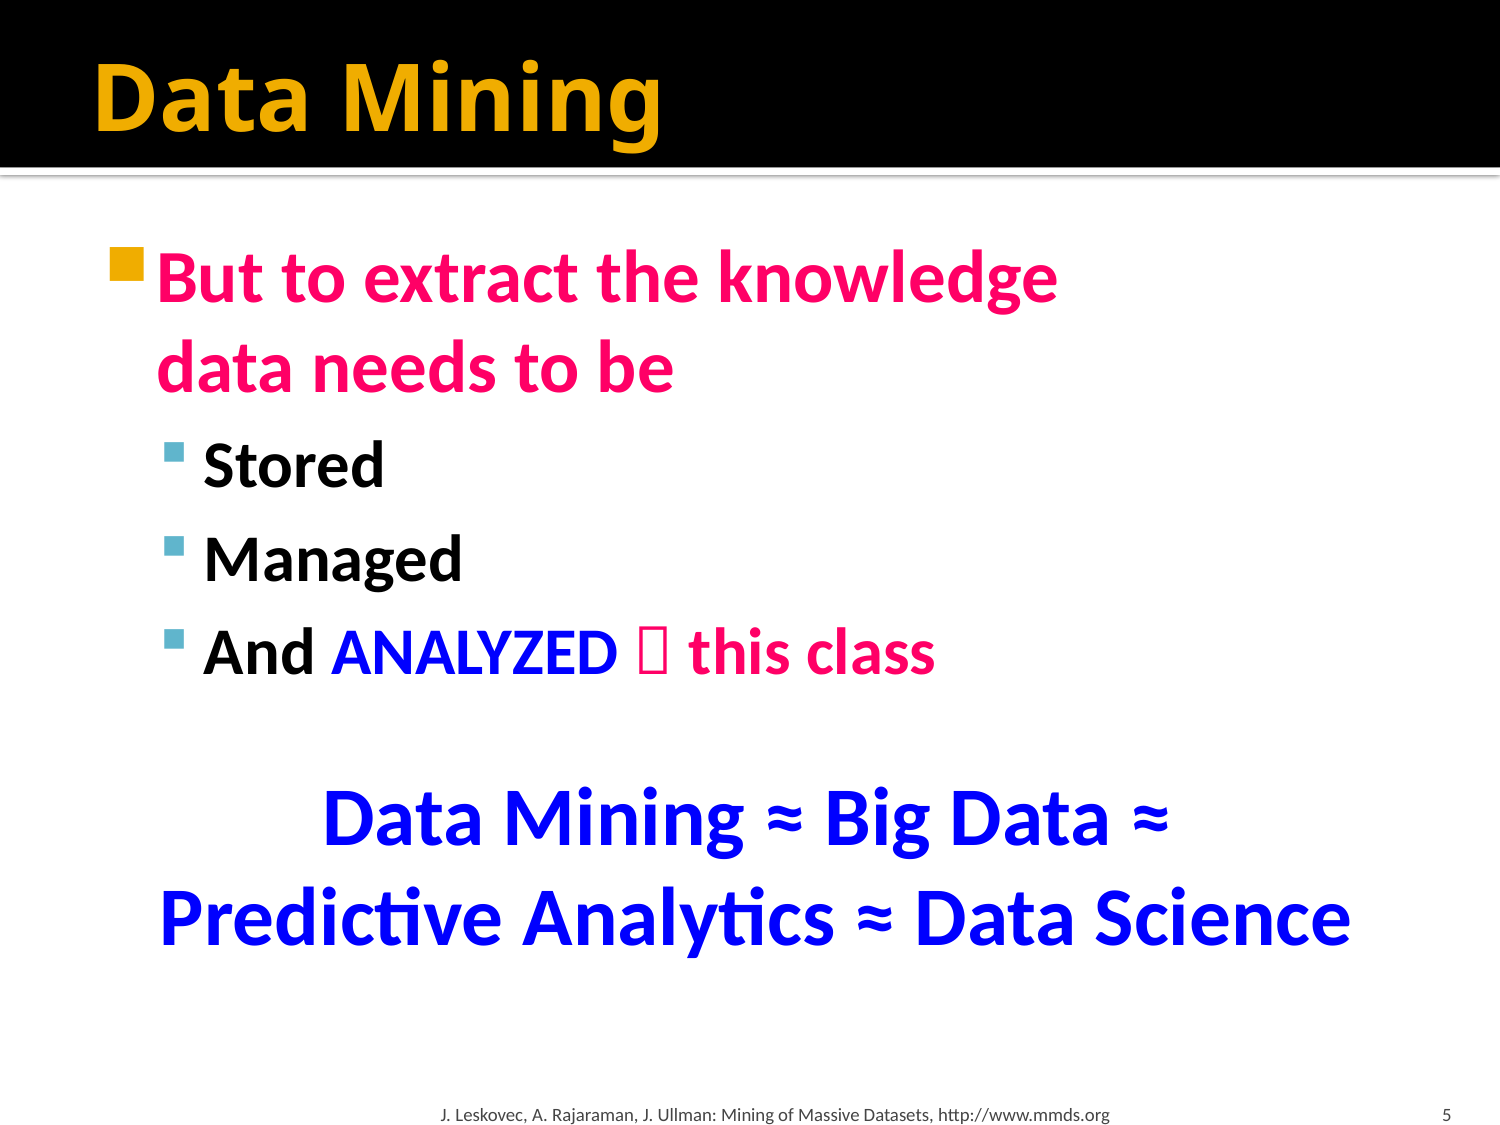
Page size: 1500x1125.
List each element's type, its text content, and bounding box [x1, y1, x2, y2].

slide_number 5 [1345, 1080, 1467, 1125]
list But to extract the knowledge data needs to be Stored Managed And ANALYZED  this class Data Mining ≈ Big Data ≈ Predictive Analytics ≈ Data Science [75, 212, 1425, 1100]
footer J. Leskovec, A. Rajaraman, J. Ullman: Mining of Massive Datasets, http://www.mmds.org [433, 1080, 1337, 1125]
title Data Mining [75, 12, 1425, 175]
